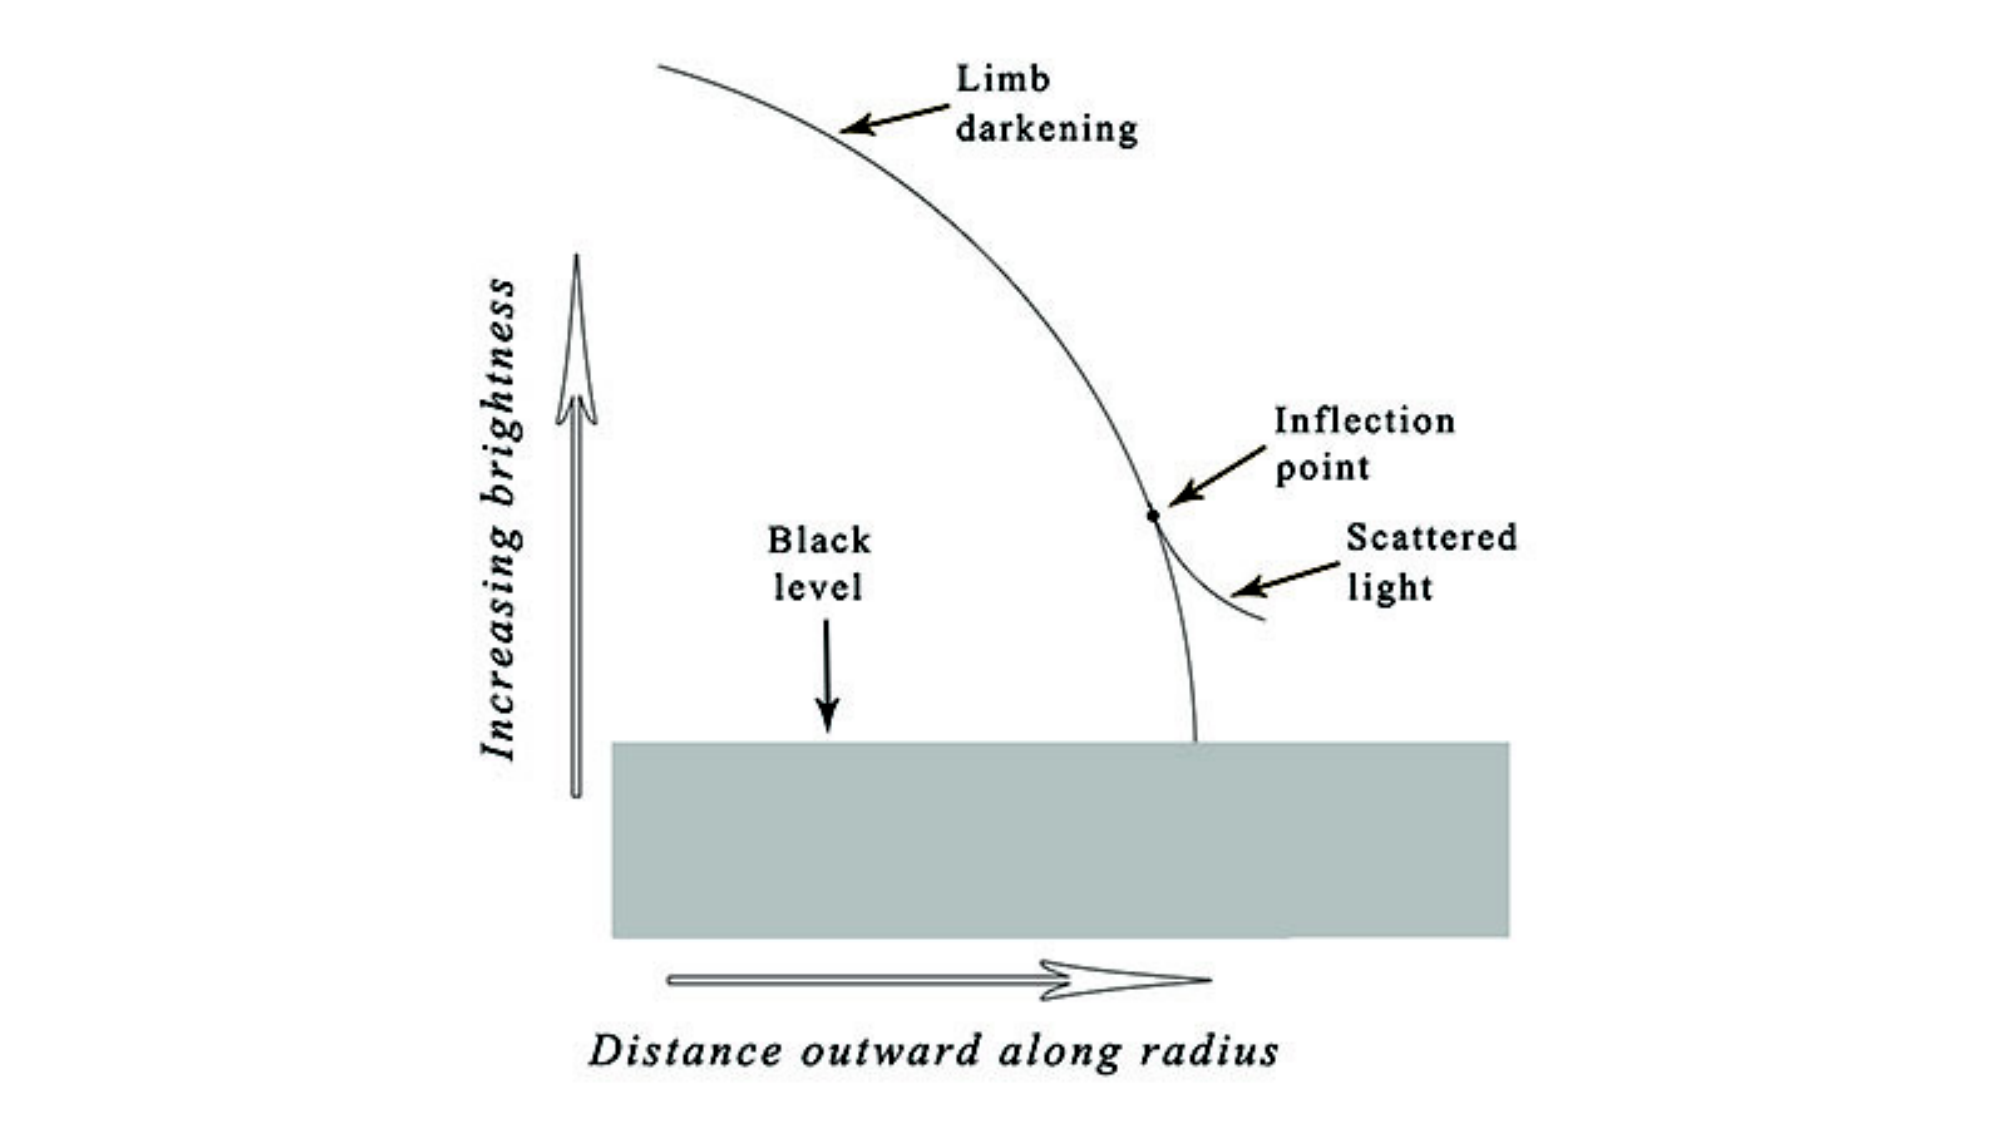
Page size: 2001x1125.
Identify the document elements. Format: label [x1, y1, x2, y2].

list [413, 0, 1587, 1125]
